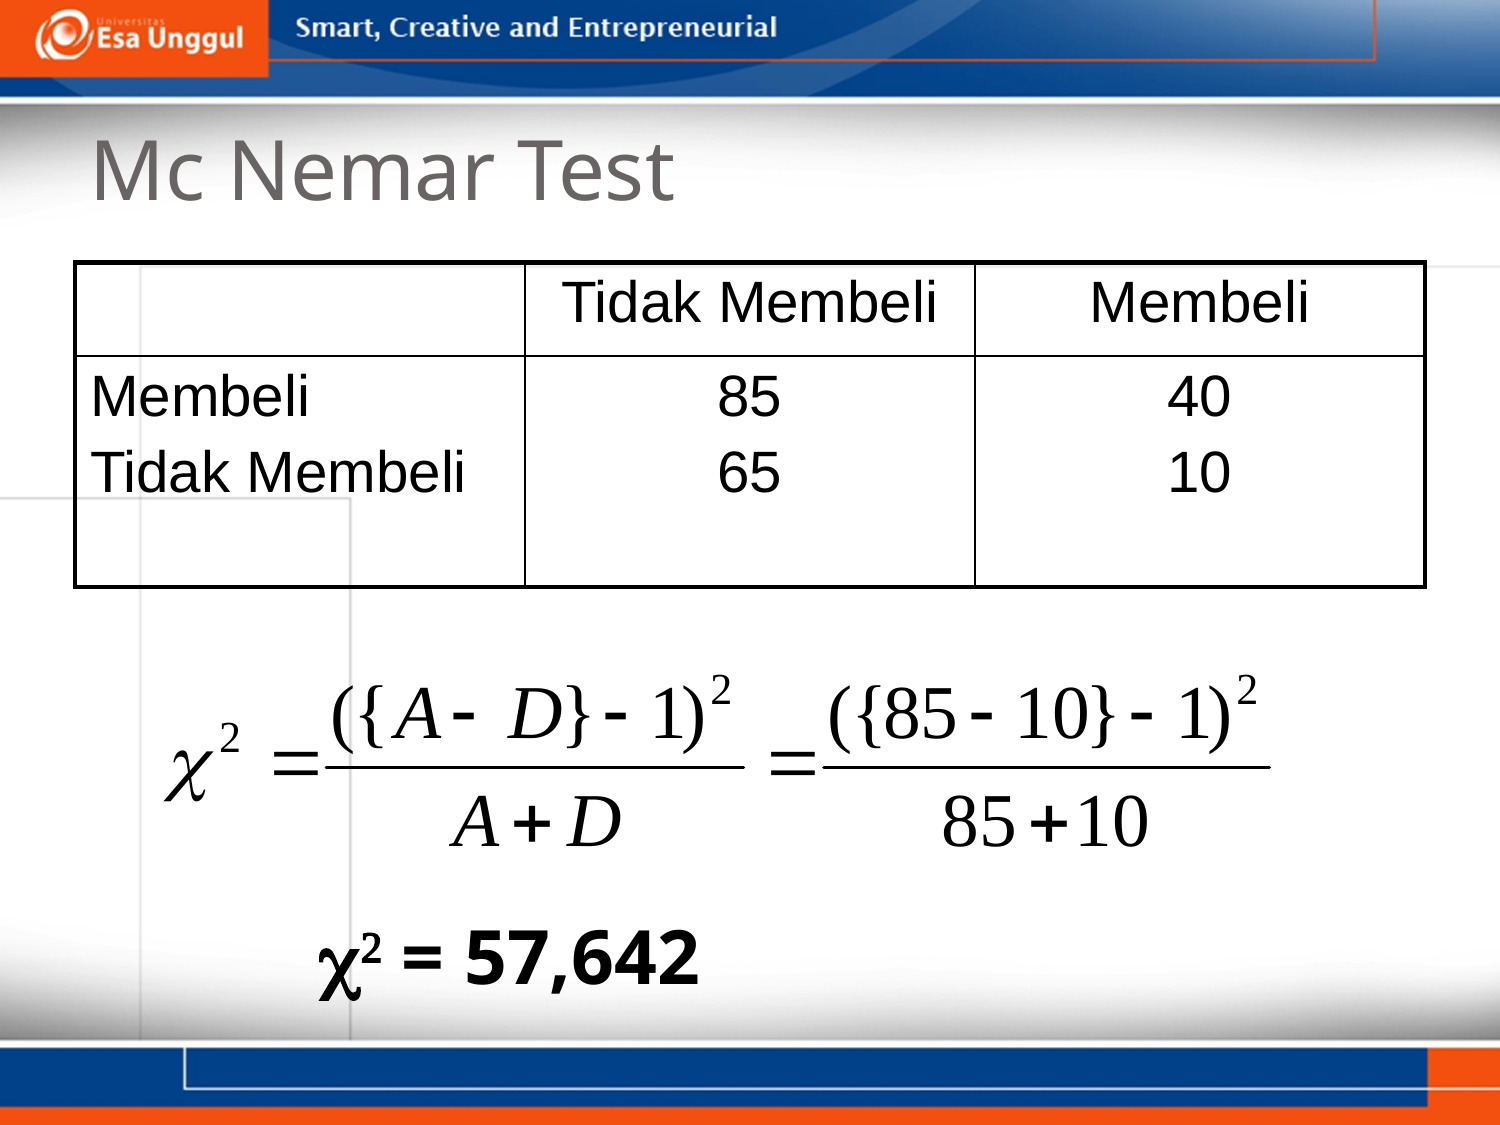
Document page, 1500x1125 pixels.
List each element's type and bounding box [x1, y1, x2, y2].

text_box [152, 653, 1285, 863]
picture [0, 0, 1500, 1125]
